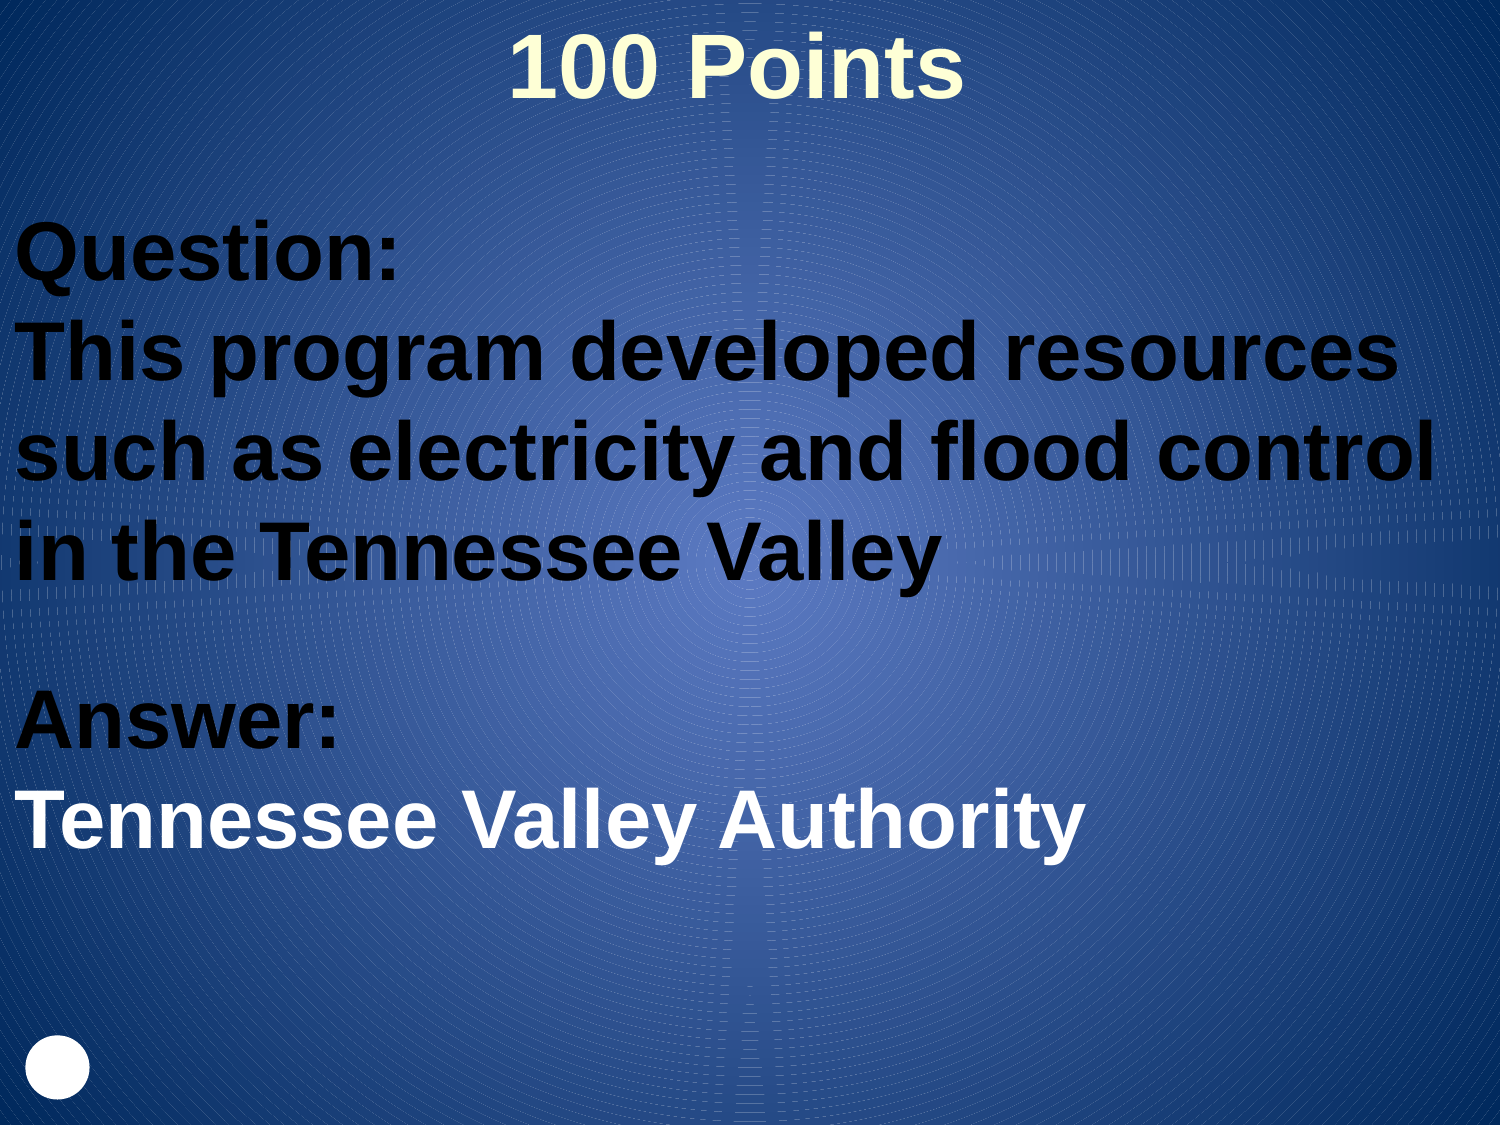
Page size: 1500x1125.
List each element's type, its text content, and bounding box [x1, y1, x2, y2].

text_box Answer: Tennessee Valley Authority [0, 557, 1500, 873]
text_box [25, 1035, 90, 1100]
text_box 100 Points Question: This program developed resources such as electricity and flood control in the Tennessee Valley [0, 0, 1500, 557]
